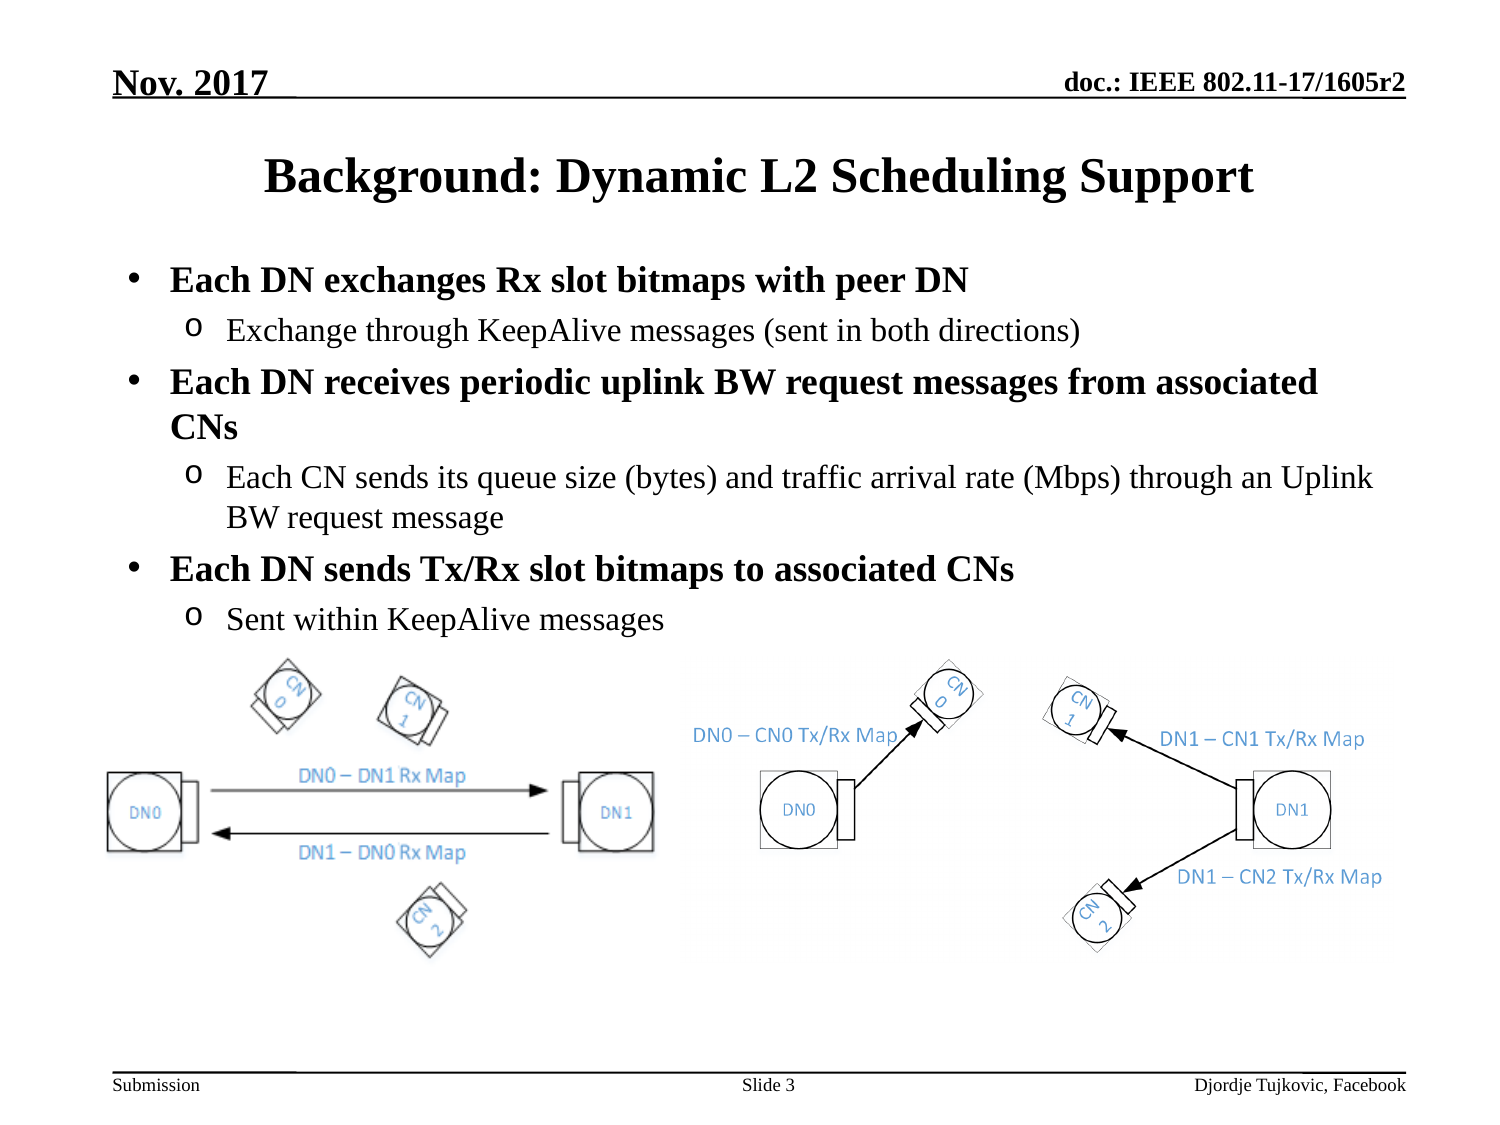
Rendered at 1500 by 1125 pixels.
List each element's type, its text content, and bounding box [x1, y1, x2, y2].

slide_number Slide 3 [702, 1072, 835, 1111]
text_box Nov. 2017 [112, 64, 400, 103]
list Each DN exchanges Rx slot bitmaps with peer DN Exchange through KeepAlive messages (sent in both directions) Each DN receives periodic uplink BW request messages from associated CNs Each CN sends its queue size (bytes) and traffic arrival rate (Mbps) through an Uplink BW request message Each DN sends Tx/Rx slot bitmaps to associated CNs Sent within KeepAlive messages [112, 248, 1407, 1073]
footer Djordje Tujkovic, Facebook [877, 1072, 1407, 1111]
title Background: Dynamic L2 Scheduling Support [112, 97, 1407, 248]
picture [103, 653, 666, 971]
picture [679, 656, 1395, 963]
